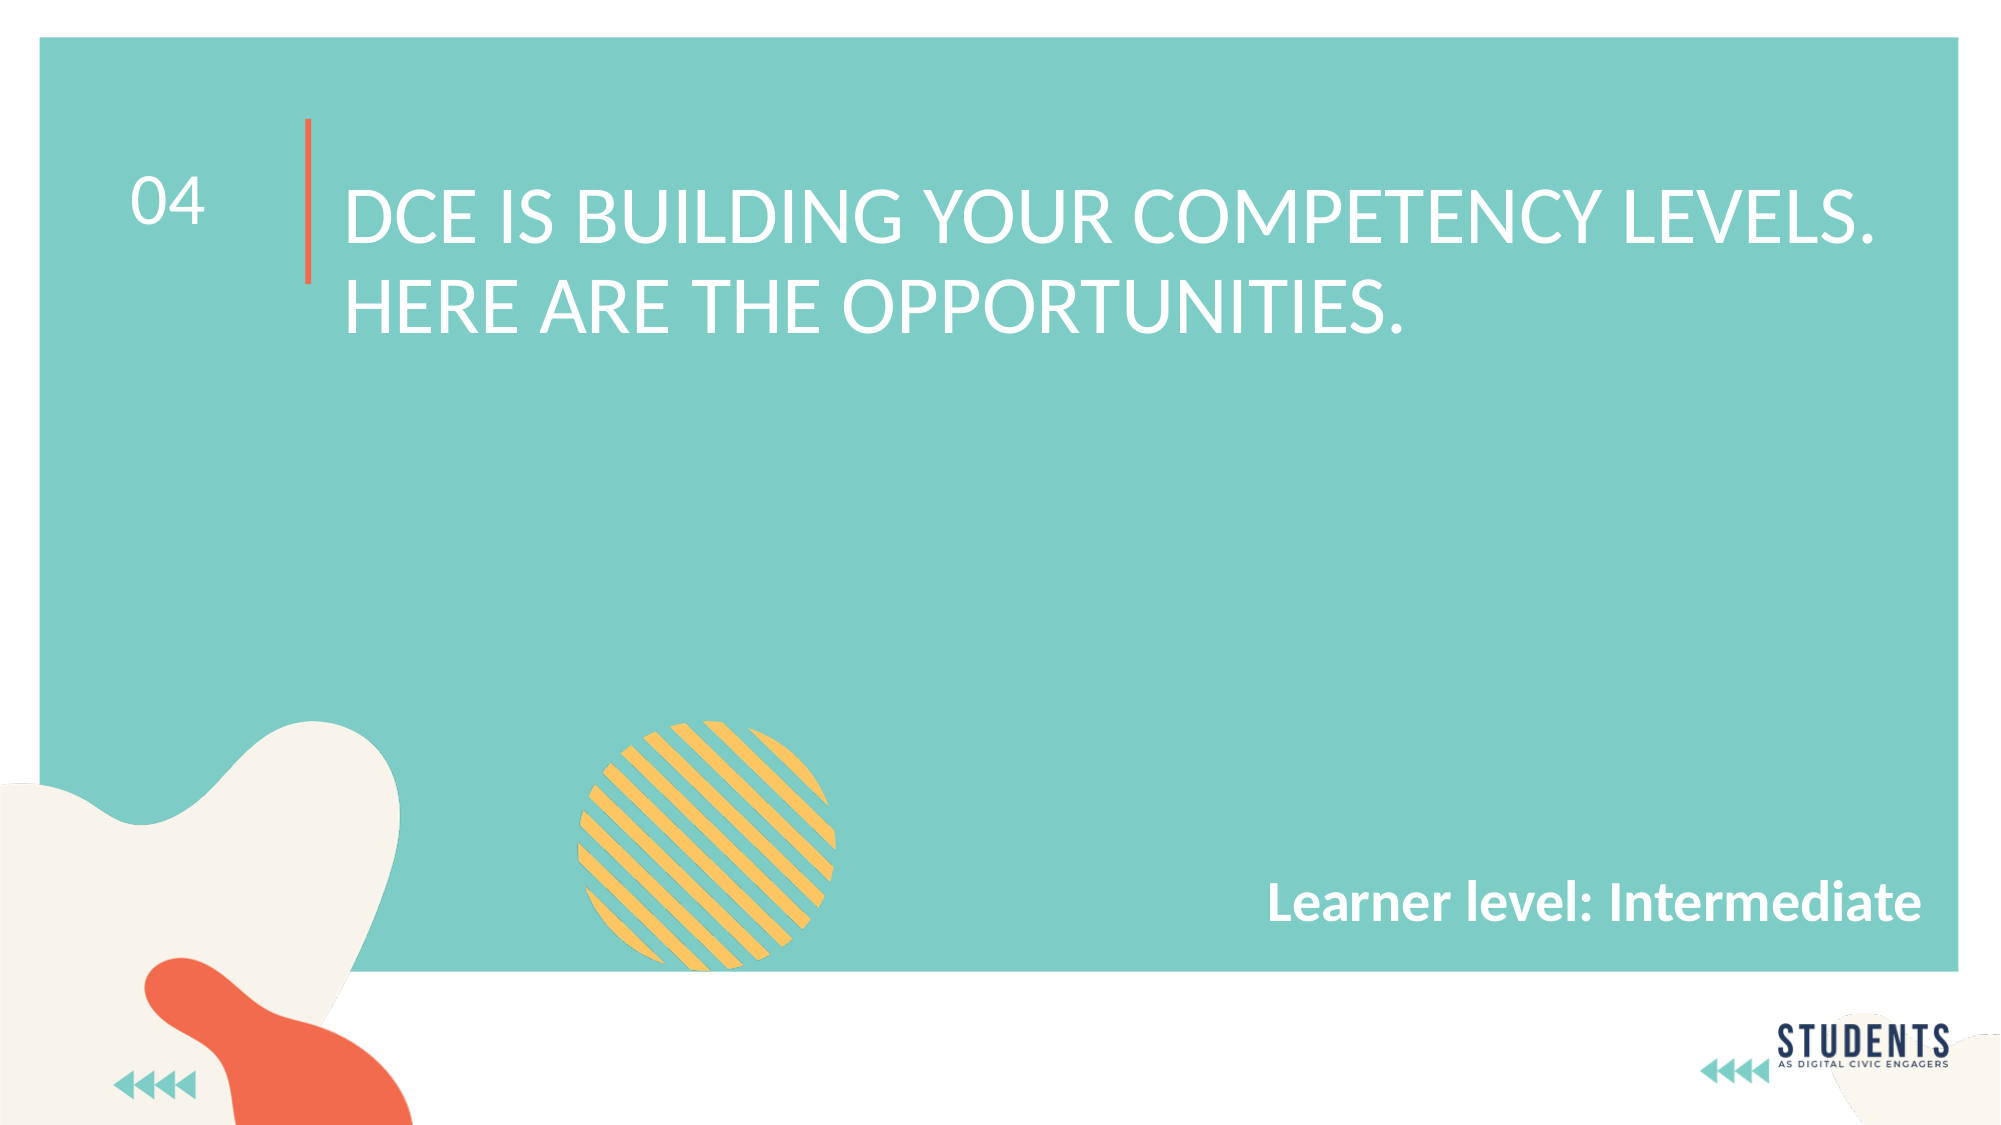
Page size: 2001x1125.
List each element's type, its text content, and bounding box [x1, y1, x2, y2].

picture [1696, 1013, 2000, 1125]
picture [0, 721, 836, 1125]
list DCE IS BUILDING YOUR COMPETENCY LEVELS. HERE ARE THE OPPORTUNITIES. [328, 133, 1899, 367]
list 04 [115, 153, 264, 249]
text_box Learner level: Intermediate [1252, 855, 2000, 941]
